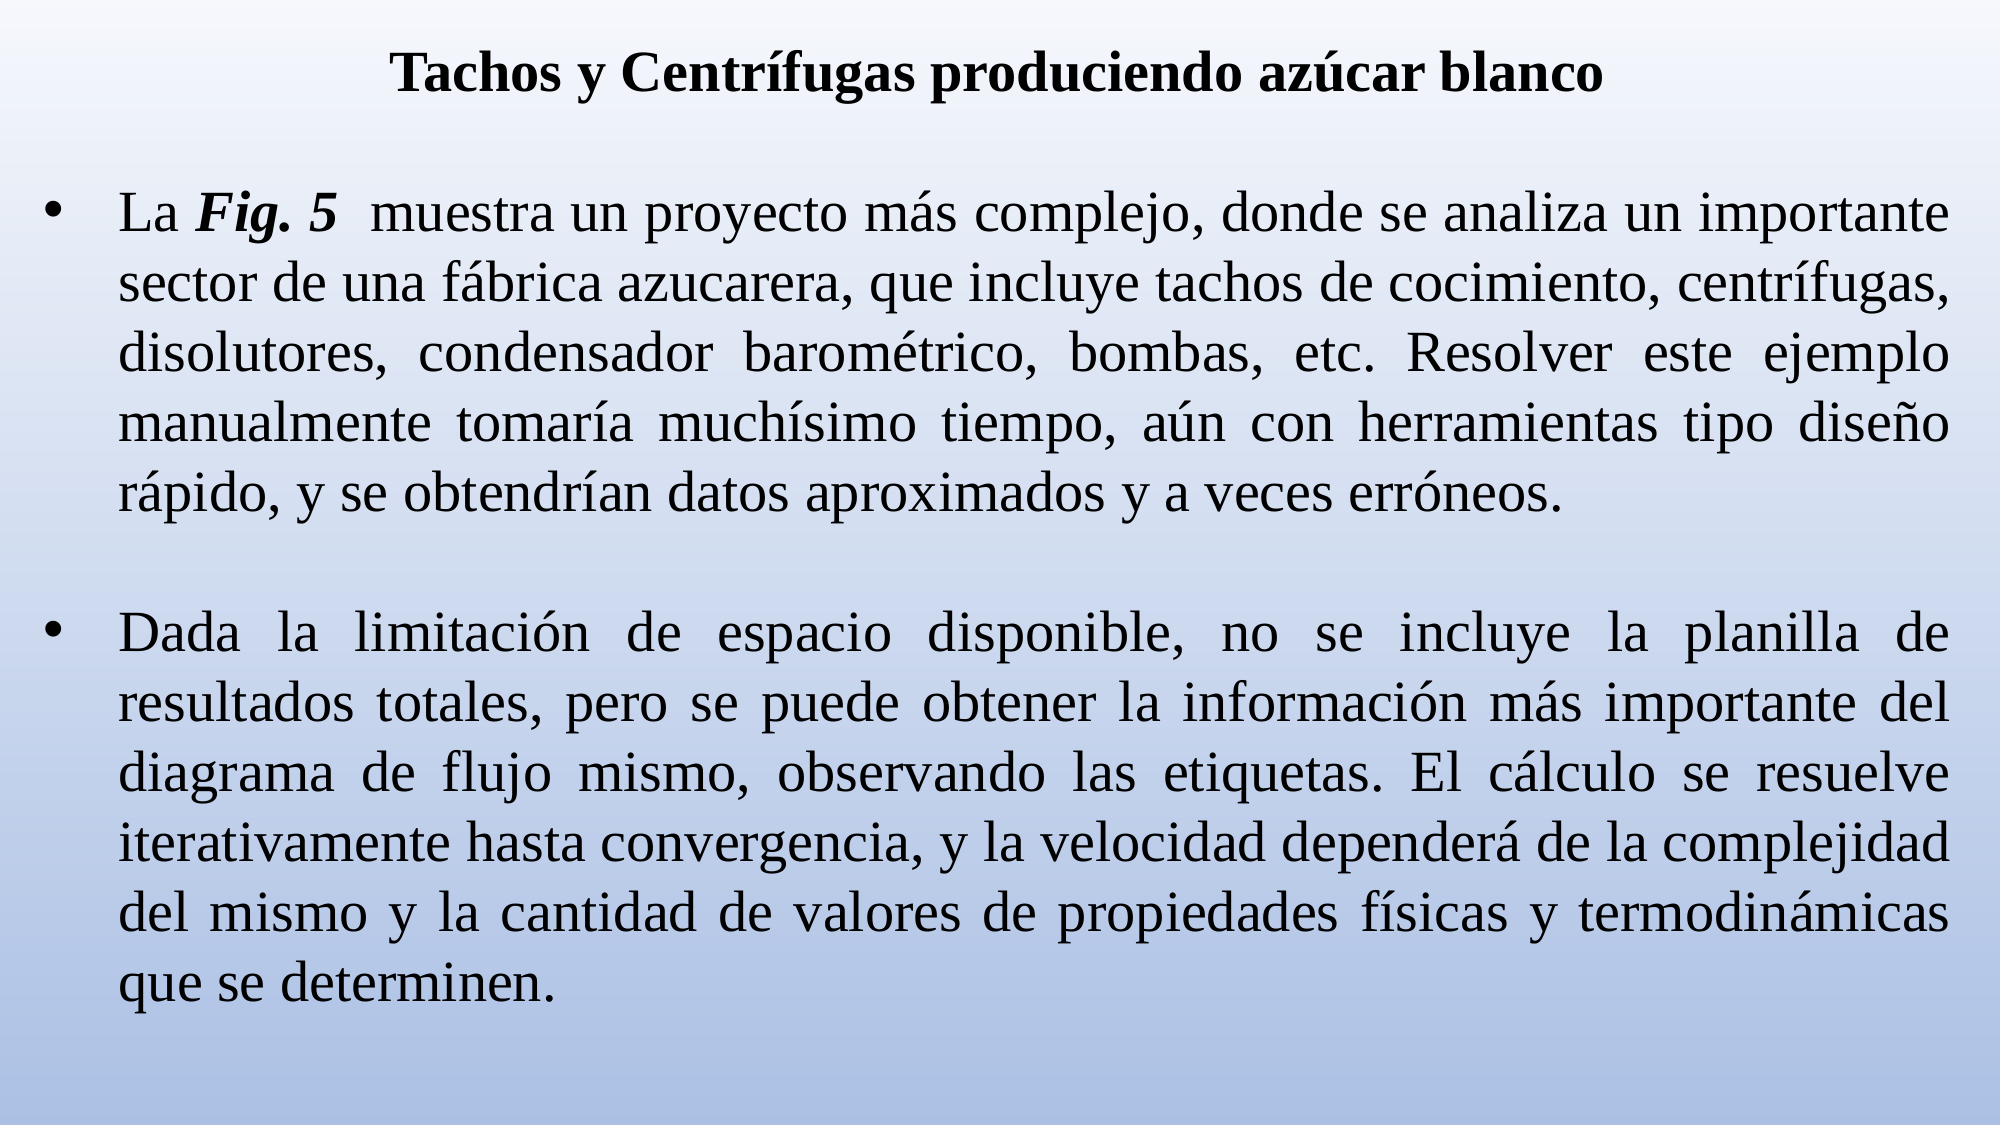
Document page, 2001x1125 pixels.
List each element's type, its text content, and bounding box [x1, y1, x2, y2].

text_box Tachos y Centrífugas produciendo azúcar blanco La Fig. 5 muestra un proyecto más complejo, donde se analiza un importante sector de una fábrica azucarera, que incluye tachos de cocimiento, centrífugas, disolutores, condensador barométrico, bombas, etc. Resolver este ejemplo manualmente tomaría muchísimo tiempo, aún con herramientas tipo diseño rápido, y se obtendrían datos aproximados y a veces erróneos. Dada la limitación de espacio disponible, no se incluye la planilla de resultados totales, pero se puede obtener la información más importante del diagrama de flujo mismo, observando las etiquetas. El cálculo se resuelve iterativamente hasta convergencia, y la velocidad dependerá de la complejidad del mismo y la cantidad de valores de propiedades físicas y termodinámicas que se determinen. [28, 25, 1967, 1066]
